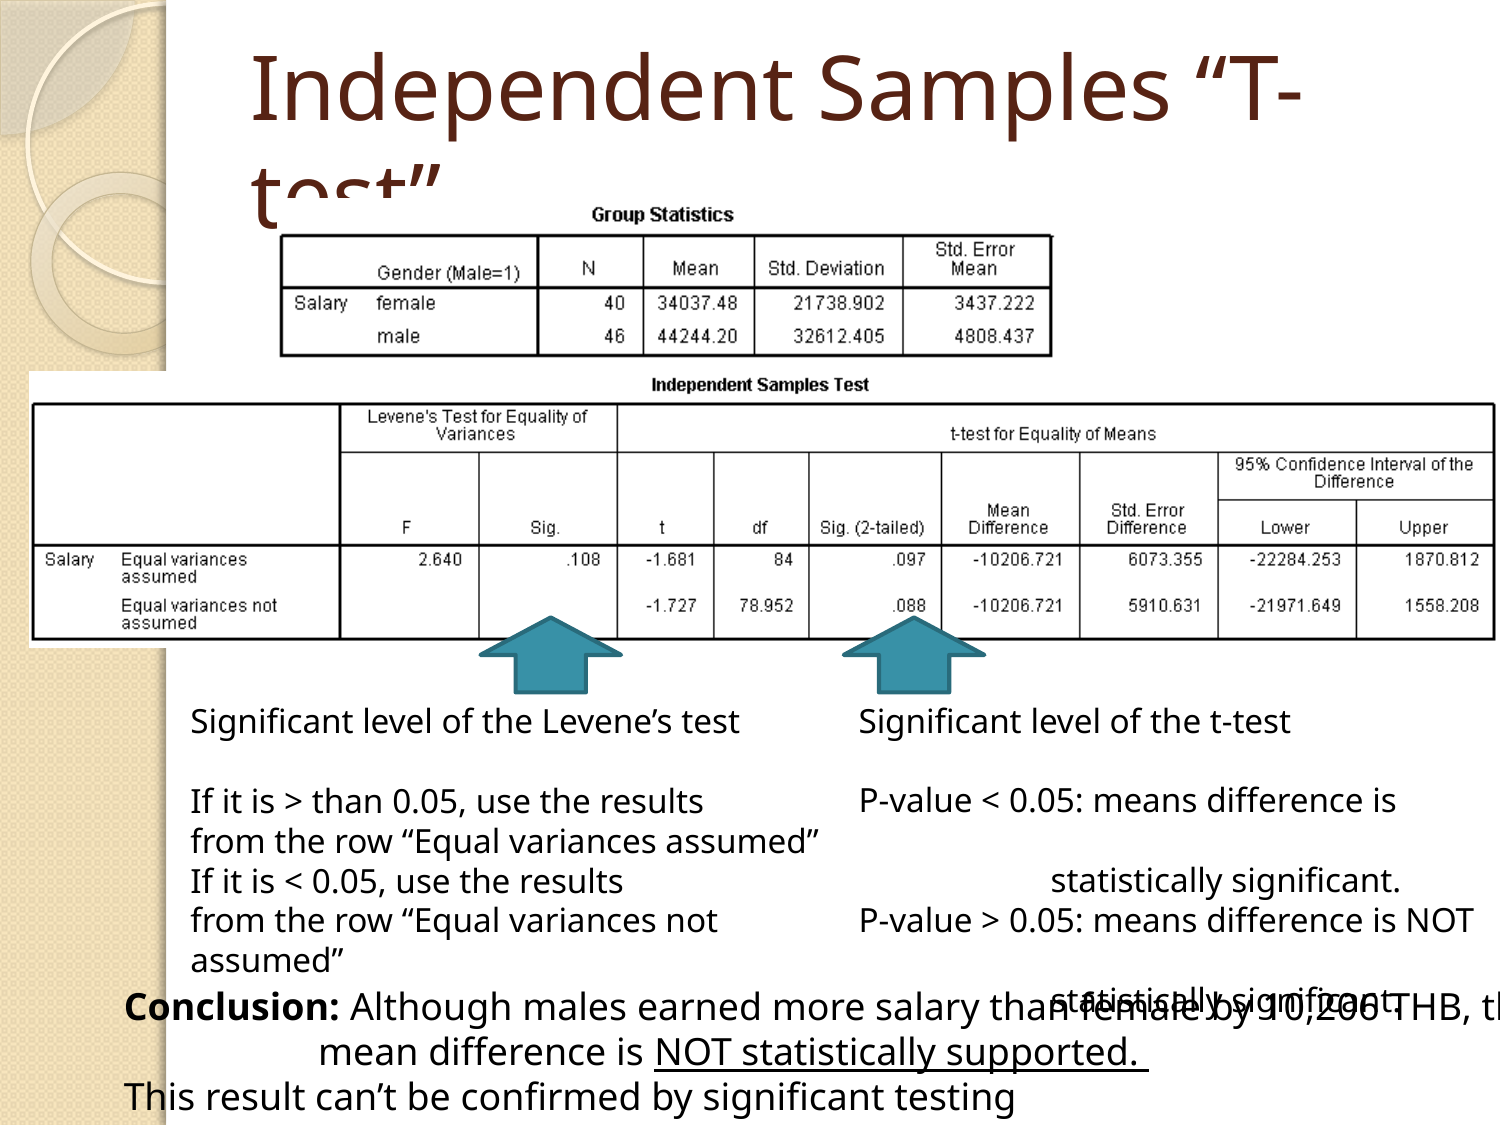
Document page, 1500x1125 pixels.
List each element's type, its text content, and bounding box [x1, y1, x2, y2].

picture [277, 198, 1063, 370]
title Independent Samples “T-test” [235, 45, 1466, 233]
text_box Conclusion: Although males earned more salary than female by 10,206 THB, this mean difference is NOT statistically supported. This result can’t be confirmed by significant testing [108, 975, 1500, 1125]
text_box [513, 658, 588, 692]
text_box Significant level of the Levene’s test If it is > than 0.05, use the results from the row “Equal variances assumed” If it is < 0.05, use the results from the row “Equal variances not assumed” [175, 692, 843, 975]
text_box Significant level of the t-test P-value < 0.05: means difference is statistically significant. P-value > 0.05: means difference is NOT statistically significant. [843, 692, 1500, 975]
text_box [876, 658, 952, 692]
picture [29, 371, 1500, 649]
